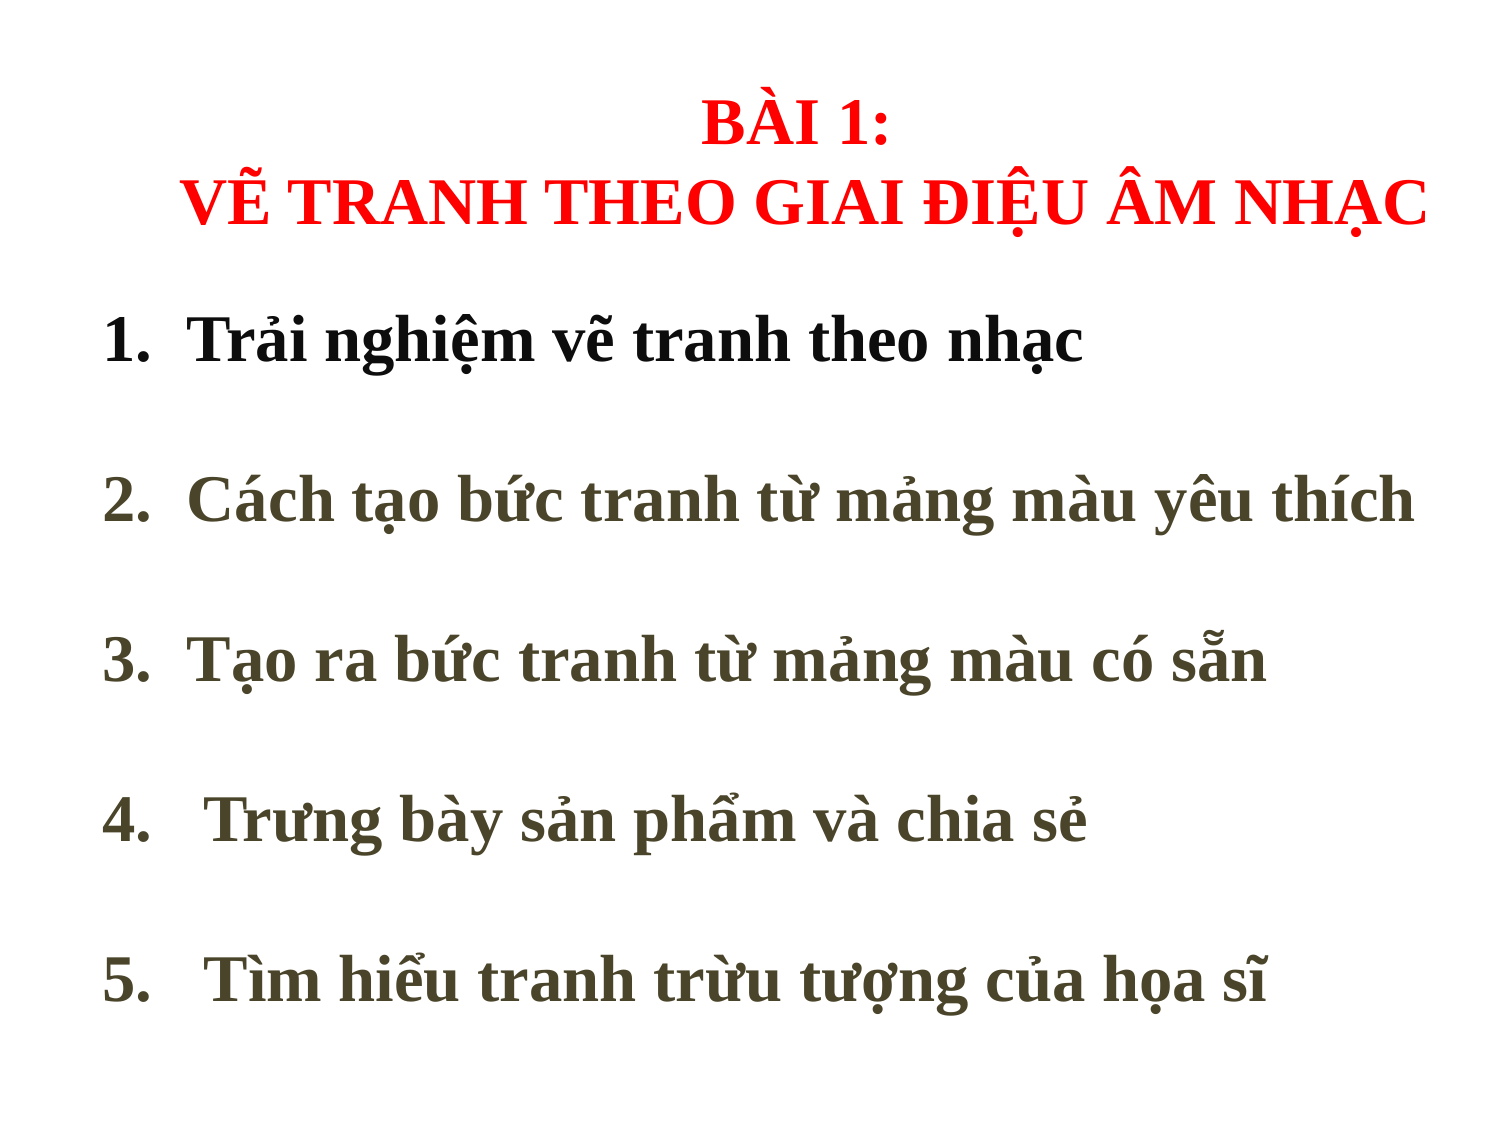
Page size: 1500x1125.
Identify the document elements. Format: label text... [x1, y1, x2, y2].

text_box BÀI 1: VẼ TRANH THEO GIAI ĐIỆU ÂM NHẠC [136, 70, 1475, 246]
text_box Trải nghiệm vẽ tranh theo nhạc Cách tạo bức tranh từ mảng màu yêu thích Tạo ra bức tranh từ mảng màu có sẵn Trưng bày sản phẩm và chia sẻ Tìm hiểu tranh trừu tượng của họa sĩ [87, 287, 1488, 1067]
